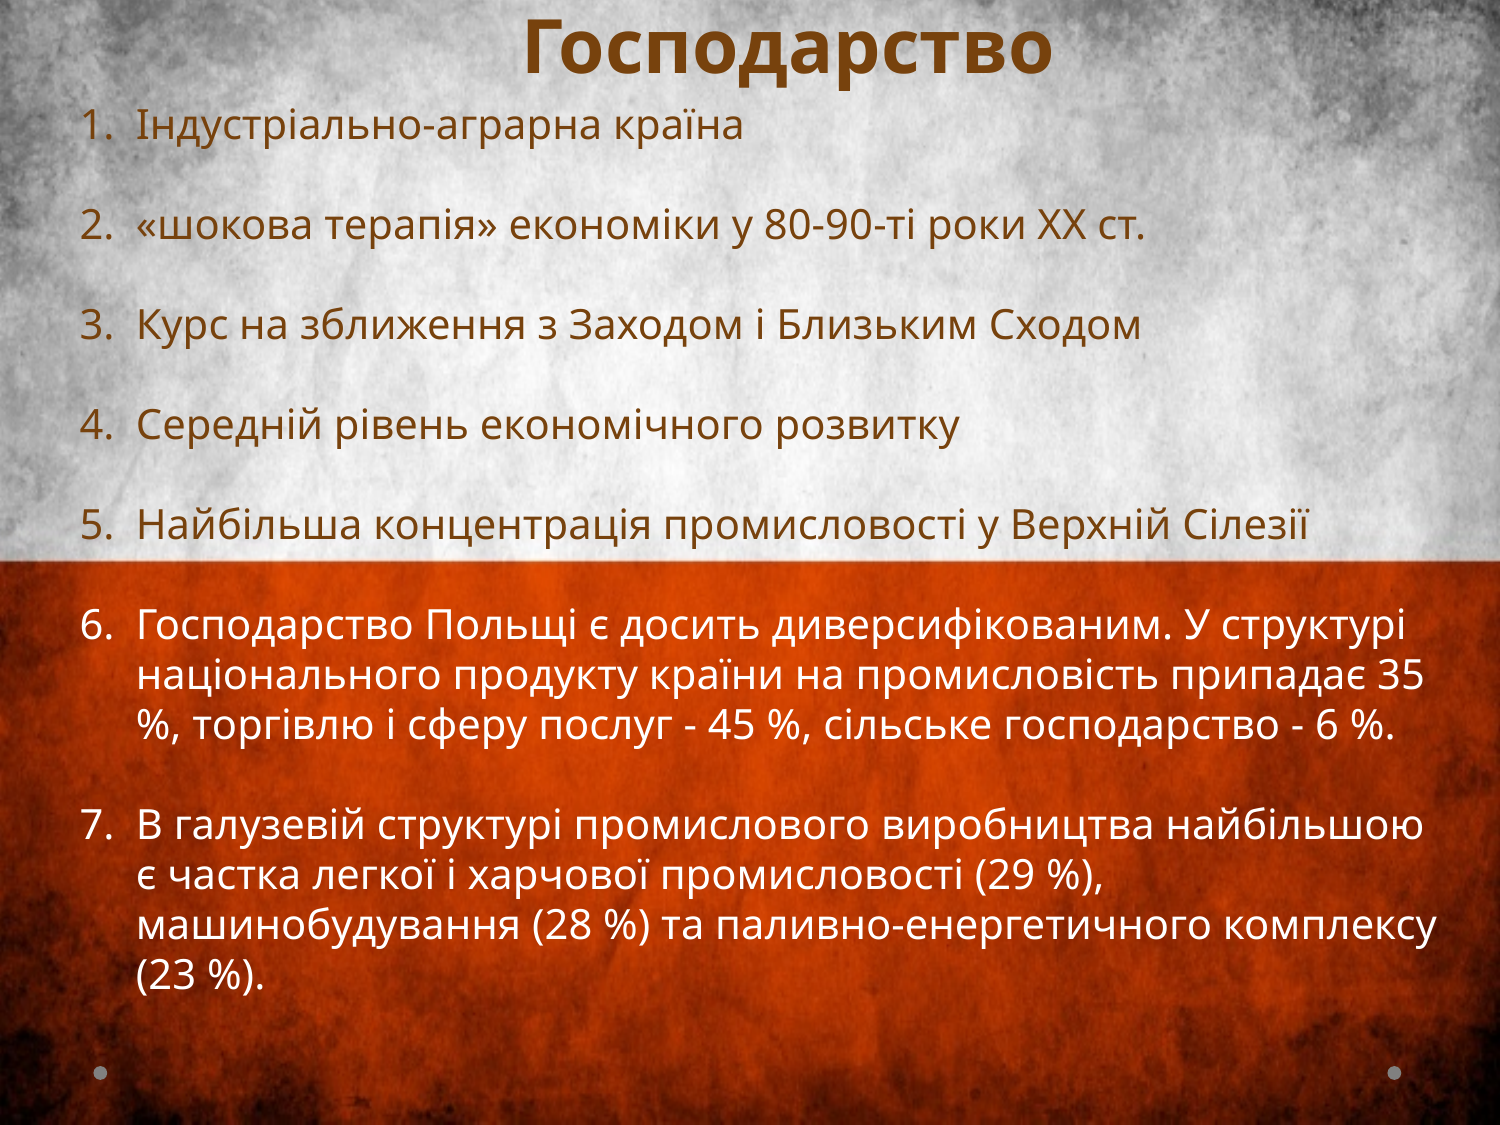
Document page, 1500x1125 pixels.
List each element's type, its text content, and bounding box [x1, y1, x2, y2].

text_box Індустріально-аграрна країна «шокова терапія» економіки у 80-90-ті роки ХХ ст. Курс на зближення з Заходом і Близьким Сходом Середній рівень економічного розвитку Найбільша концентрація промисловості у Верхній Сілезії Господарство Польщі є досить диверсифікованим. У структурі національного продукту країни на промисловість припадає 35 %, торгівлю і сферу послуг - 45 %, сільське господарство - 6 %. В галузевій структурі промислового виробництва найбільшою є частка легкої і харчової промисловості (29 %), машинобудування (28 %) та паливно-енергетичного комплексу (23 %). [64, 90, 1459, 1051]
title Господарство [64, 0, 1483, 97]
picture [0, 0, 1500, 1125]
